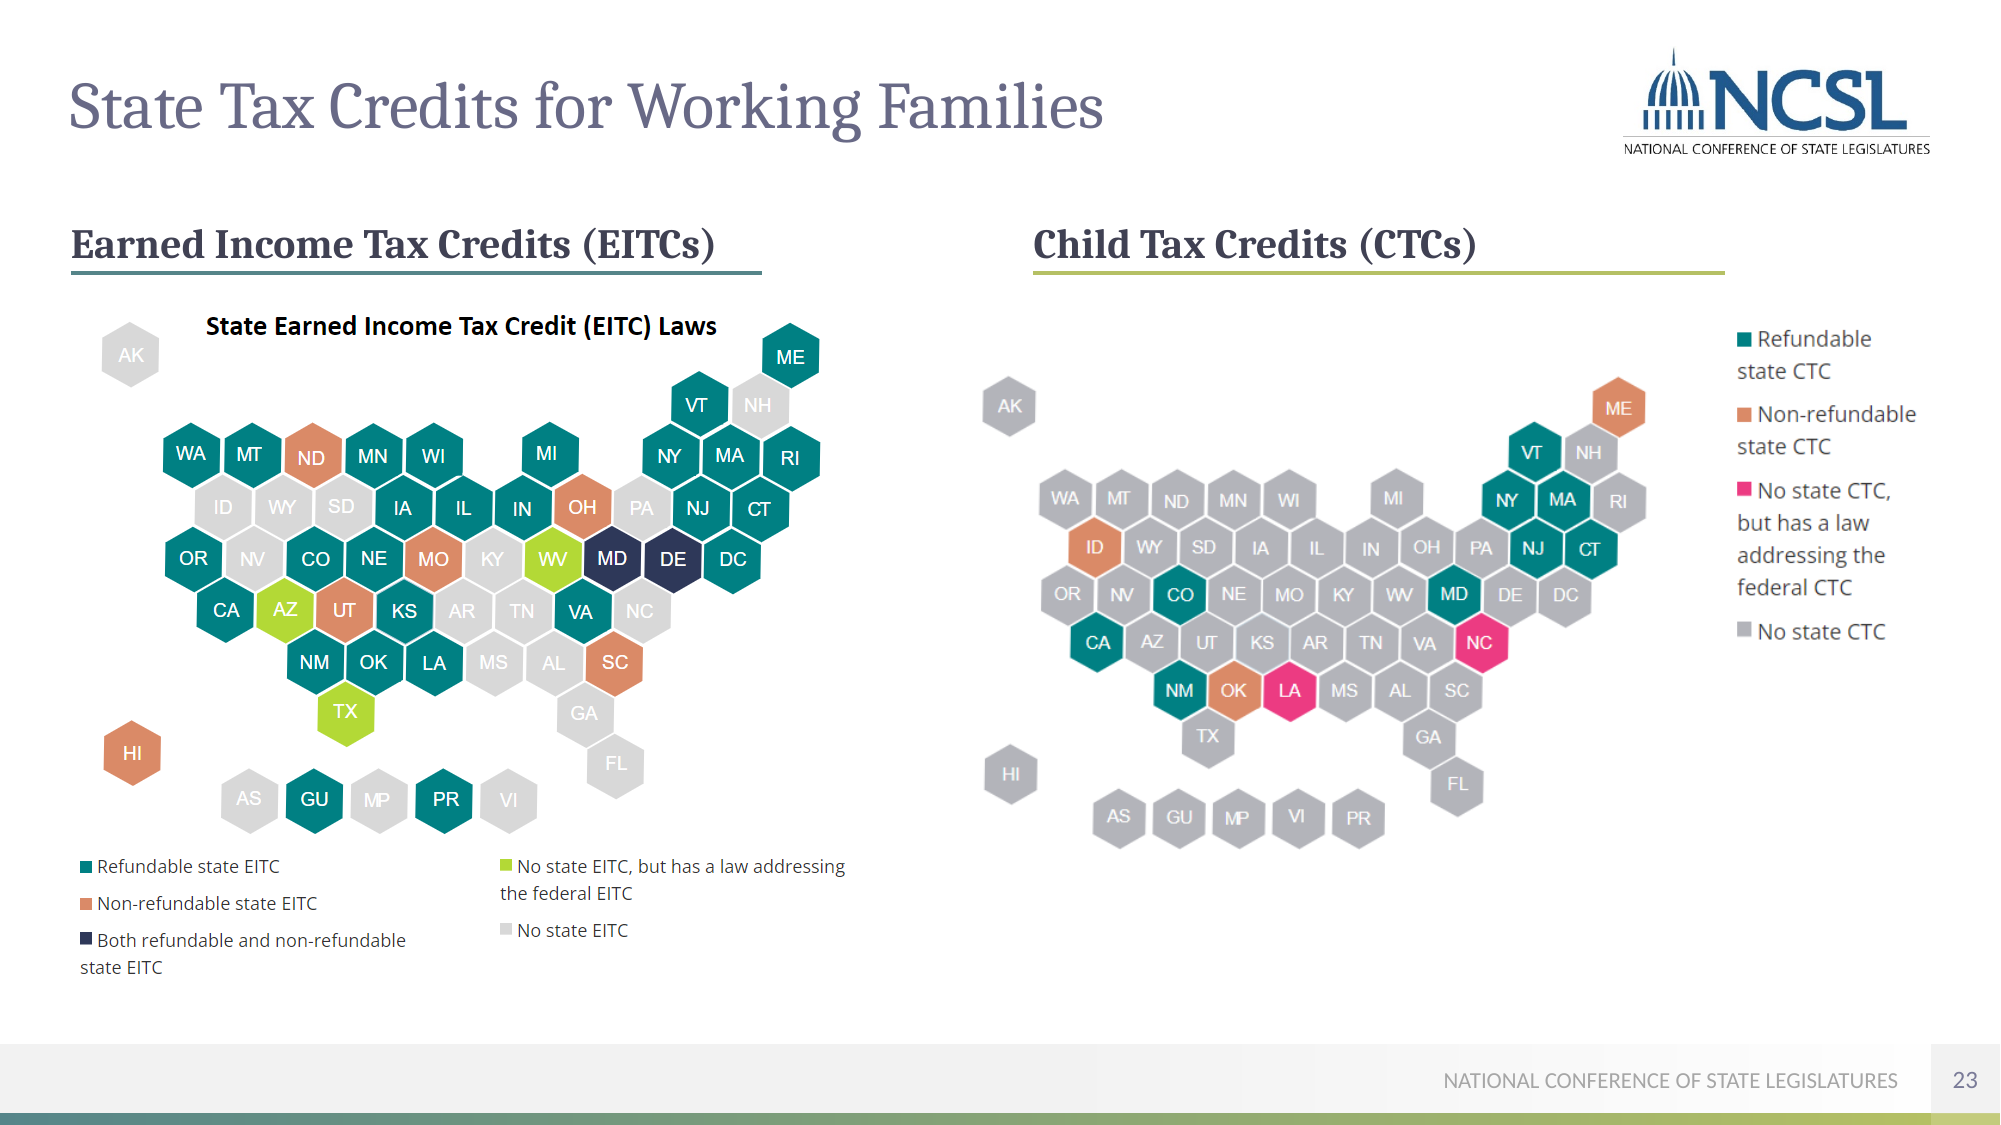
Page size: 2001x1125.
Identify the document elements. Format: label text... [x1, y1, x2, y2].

slide_number 23 [1931, 1044, 2000, 1114]
list Child Tax Credits (CTCs) [1033, 192, 1929, 267]
picture [1623, 46, 1930, 154]
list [0, 293, 912, 1008]
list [911, 293, 1933, 893]
title State Tax Credits for Working Families [70, 70, 1570, 142]
list Earned Income Tax Credits (EITCs) [70, 192, 969, 267]
